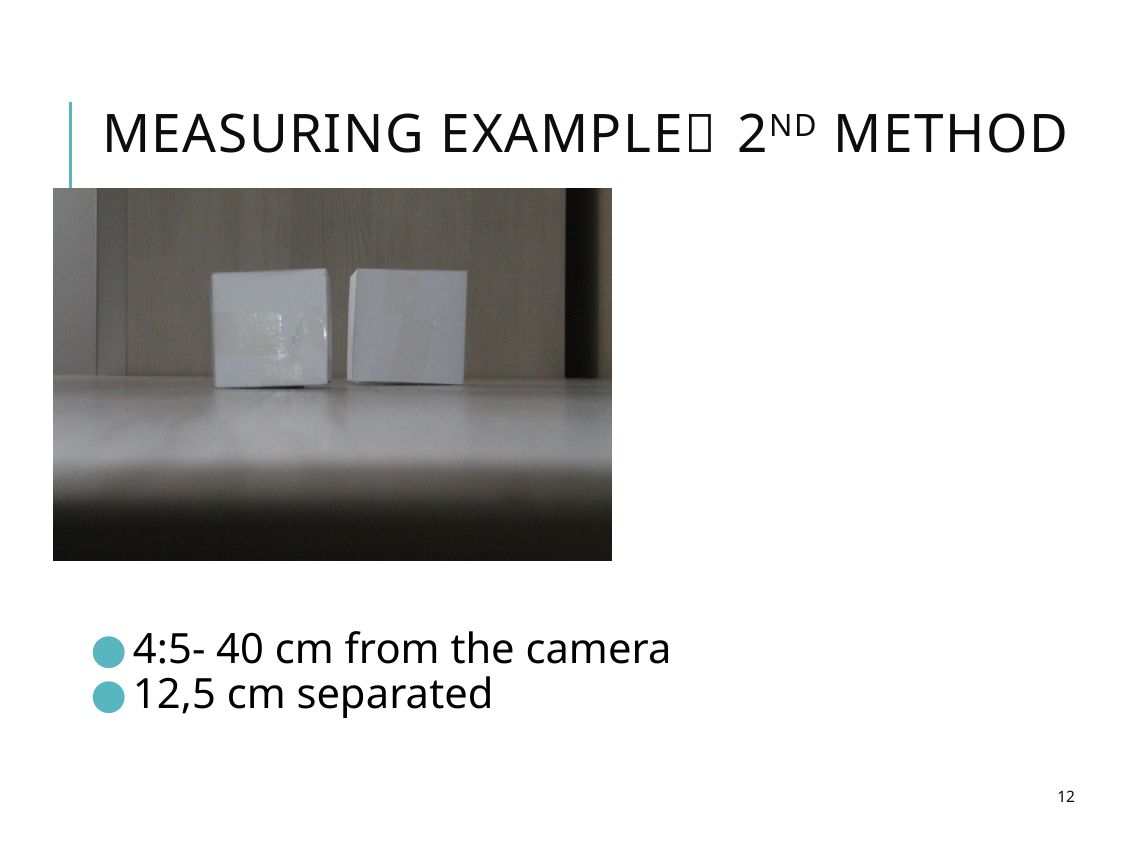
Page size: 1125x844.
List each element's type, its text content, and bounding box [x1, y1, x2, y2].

title Measuring example 2nd method [87, 87, 1125, 182]
list 4:5- 40 cm from the camera 12,5 cm separated [61, 612, 1110, 802]
picture [52, 188, 612, 561]
slide_number 12 [1042, 764, 1110, 830]
